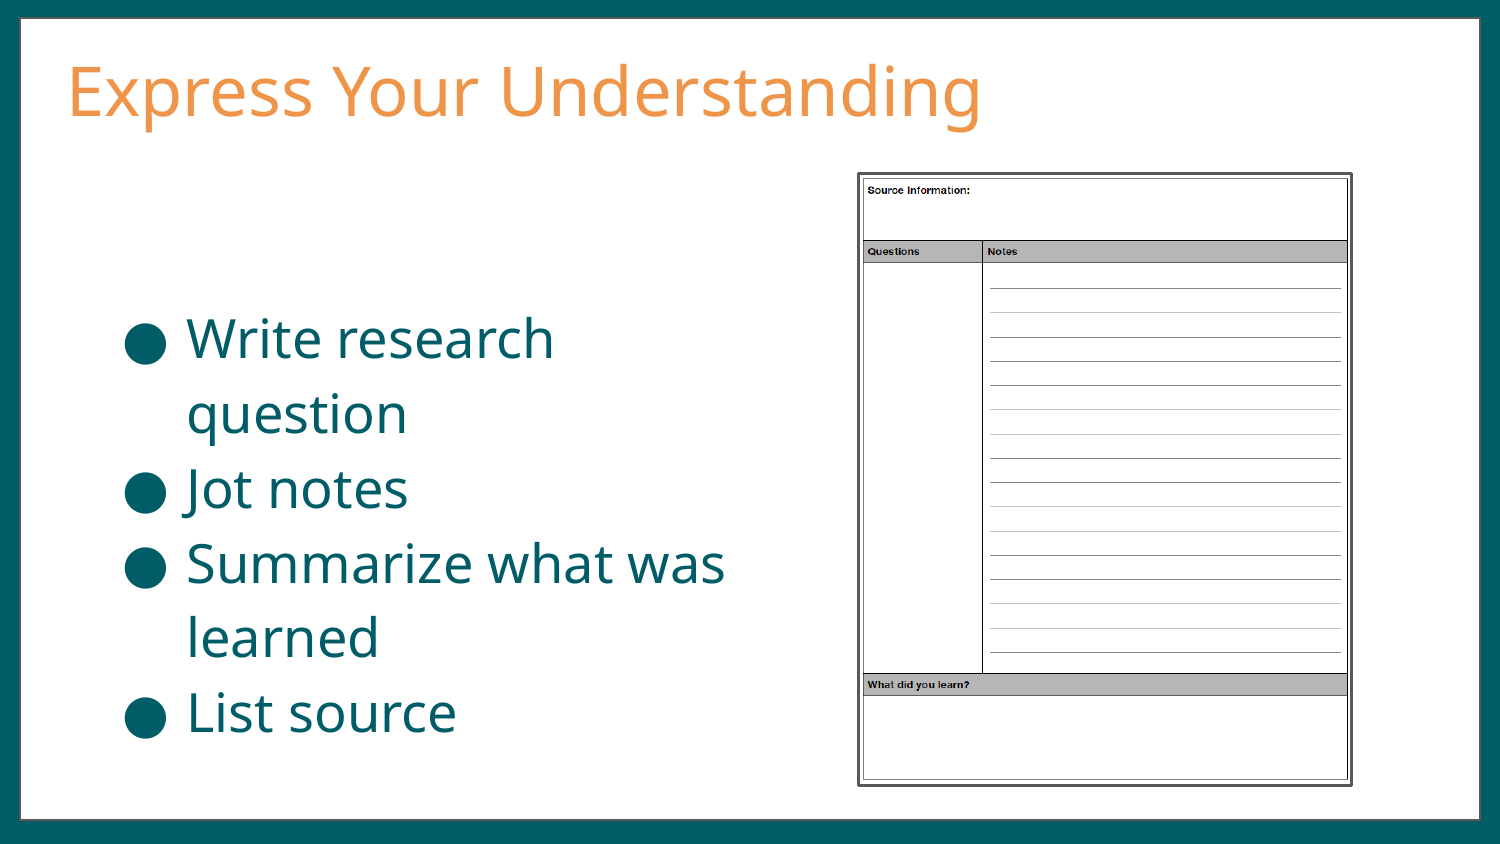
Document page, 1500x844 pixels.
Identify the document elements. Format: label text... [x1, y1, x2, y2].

title Express Your Understanding [51, 0, 1449, 168]
text_box Write research question Jot notes Summarize what was learned List source [96, 280, 785, 759]
picture [859, 174, 1351, 784]
